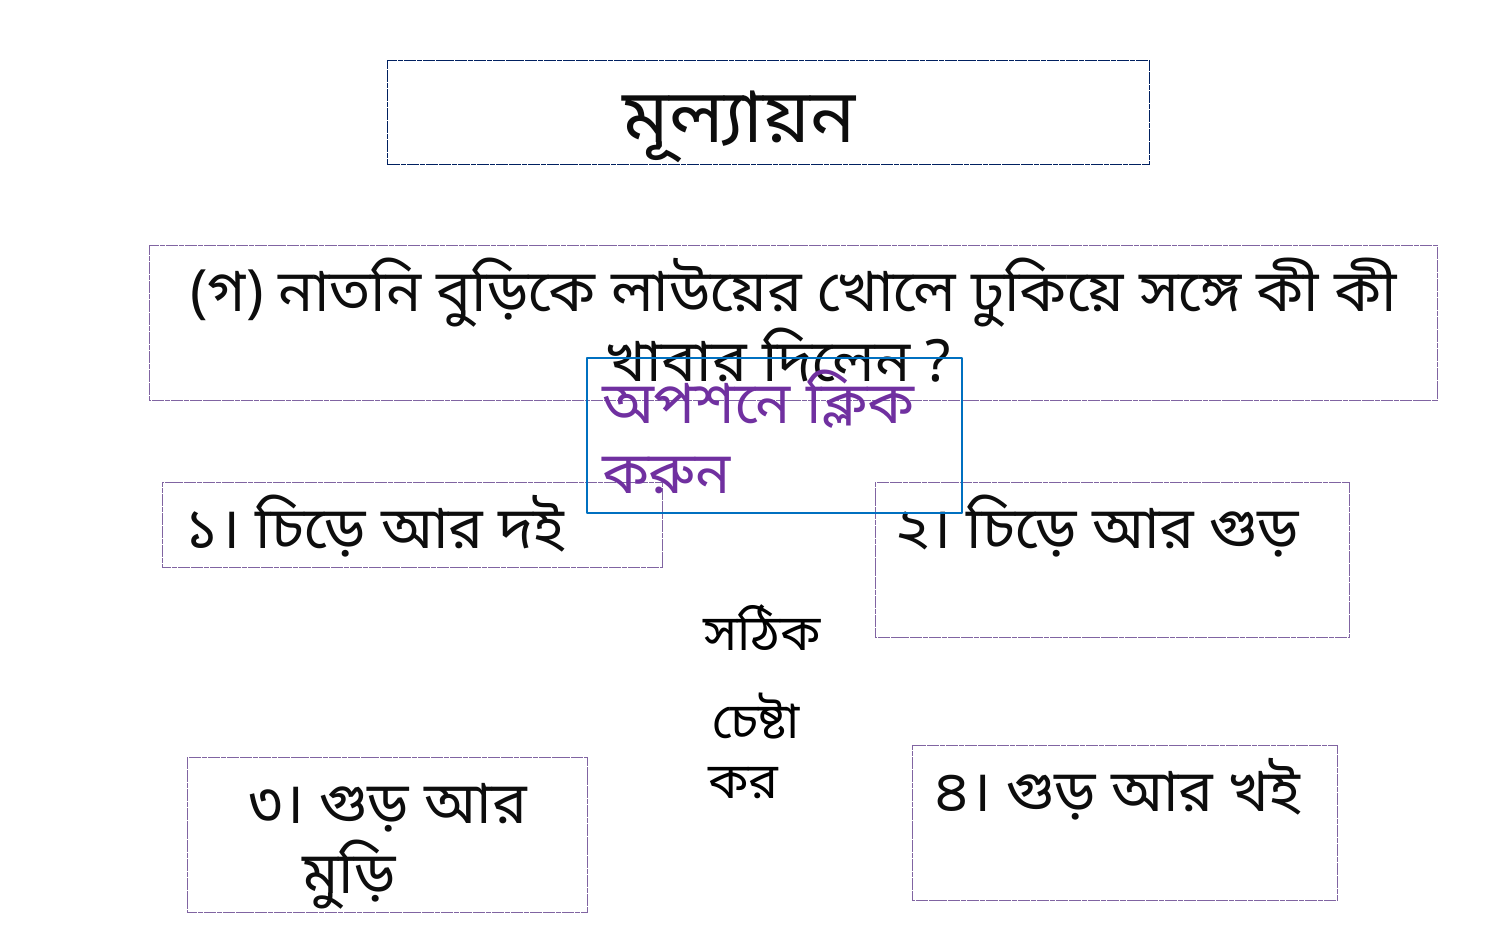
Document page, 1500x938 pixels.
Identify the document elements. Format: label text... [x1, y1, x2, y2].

text_box ২। চিড়ে আর গুড় [875, 482, 1350, 638]
text_box মূল্যায়ন [387, 60, 1150, 165]
text_box ৩। গুড় আর মুড়ি [187, 757, 588, 913]
text_box চেষ্টা কর [674, 681, 838, 816]
text_box সঠিক [687, 592, 850, 668]
text_box ১। চিড়ে আর দই [162, 482, 663, 568]
text_box (গ) নাতনি বুড়িকে লাউয়ের খোলে ঢুকিয়ে সঙ্গে কী কী খাবার দিলেন ? [149, 245, 1438, 401]
text_box ৪। গুড় আর খই [912, 745, 1338, 901]
text_box অপশনে ক্লিক করুন [587, 357, 963, 513]
